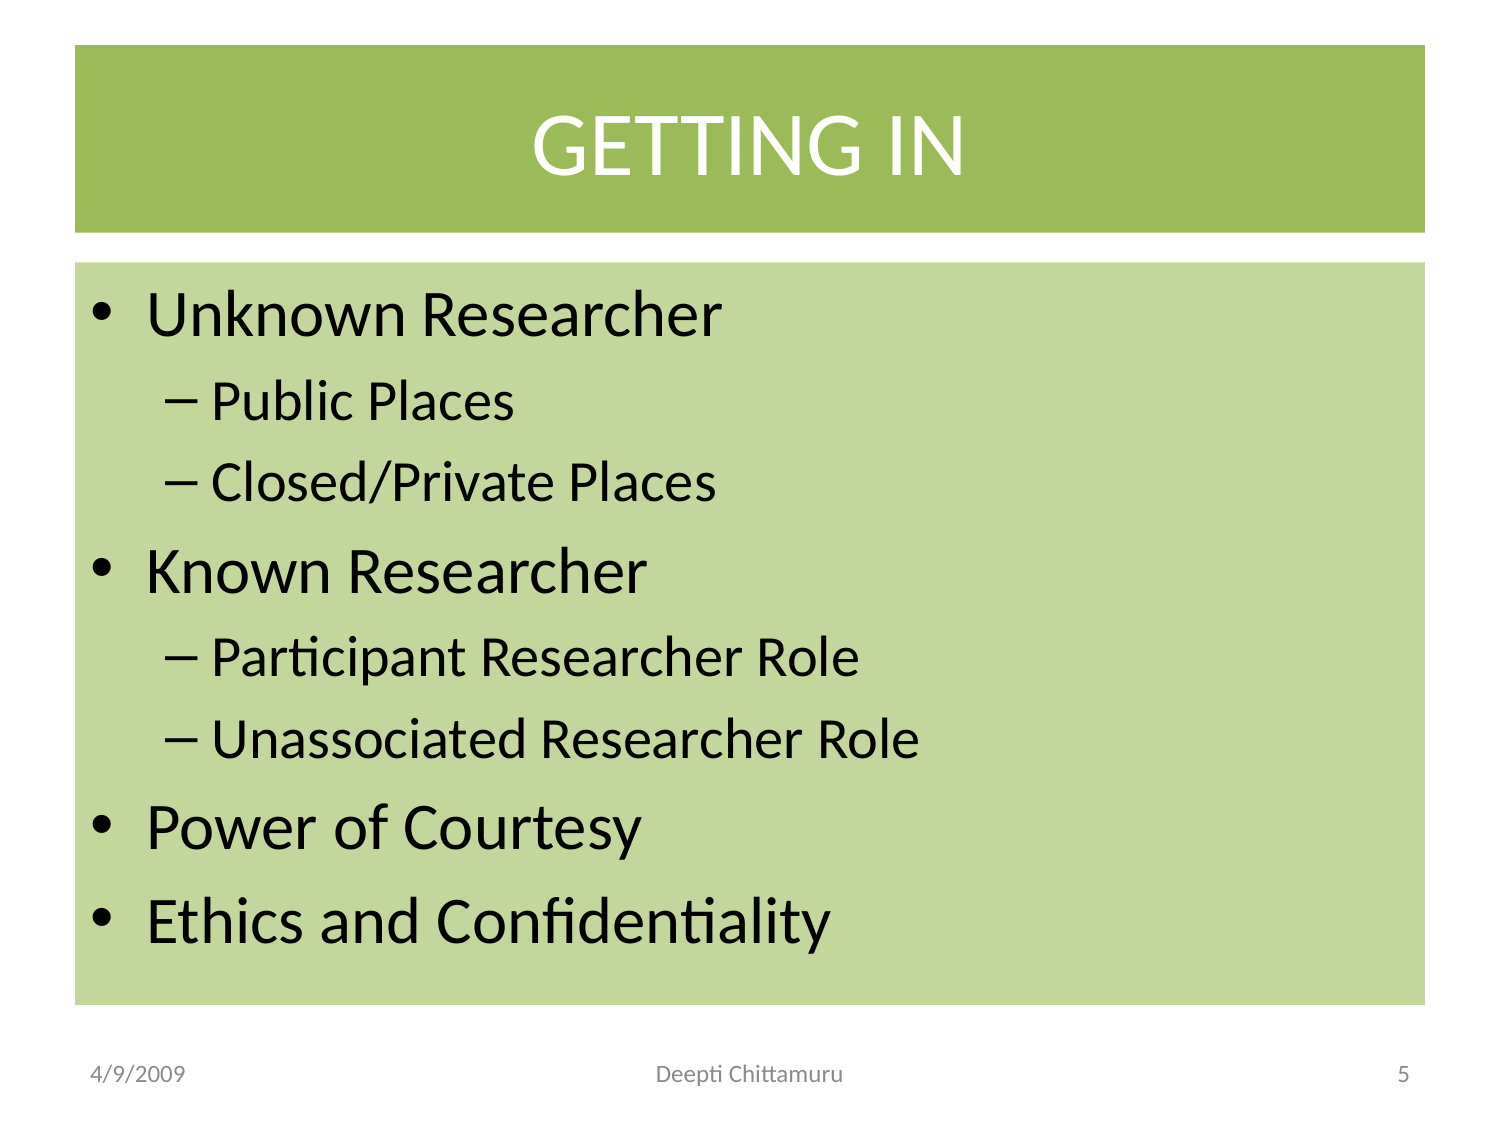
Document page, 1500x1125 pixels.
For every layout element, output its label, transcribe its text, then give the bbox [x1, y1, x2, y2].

list Unknown Researcher Public Places Closed/Private Places Known Researcher Participant Researcher Role Unassociated Researcher Role Power of Courtesy Ethics and Confidentiality [75, 262, 1425, 1005]
title GETTING IN [75, 45, 1425, 233]
slide_number 5 [1074, 1042, 1425, 1103]
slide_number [75, 1042, 425, 1103]
footer Deepti Chittamuru [512, 1042, 988, 1103]
